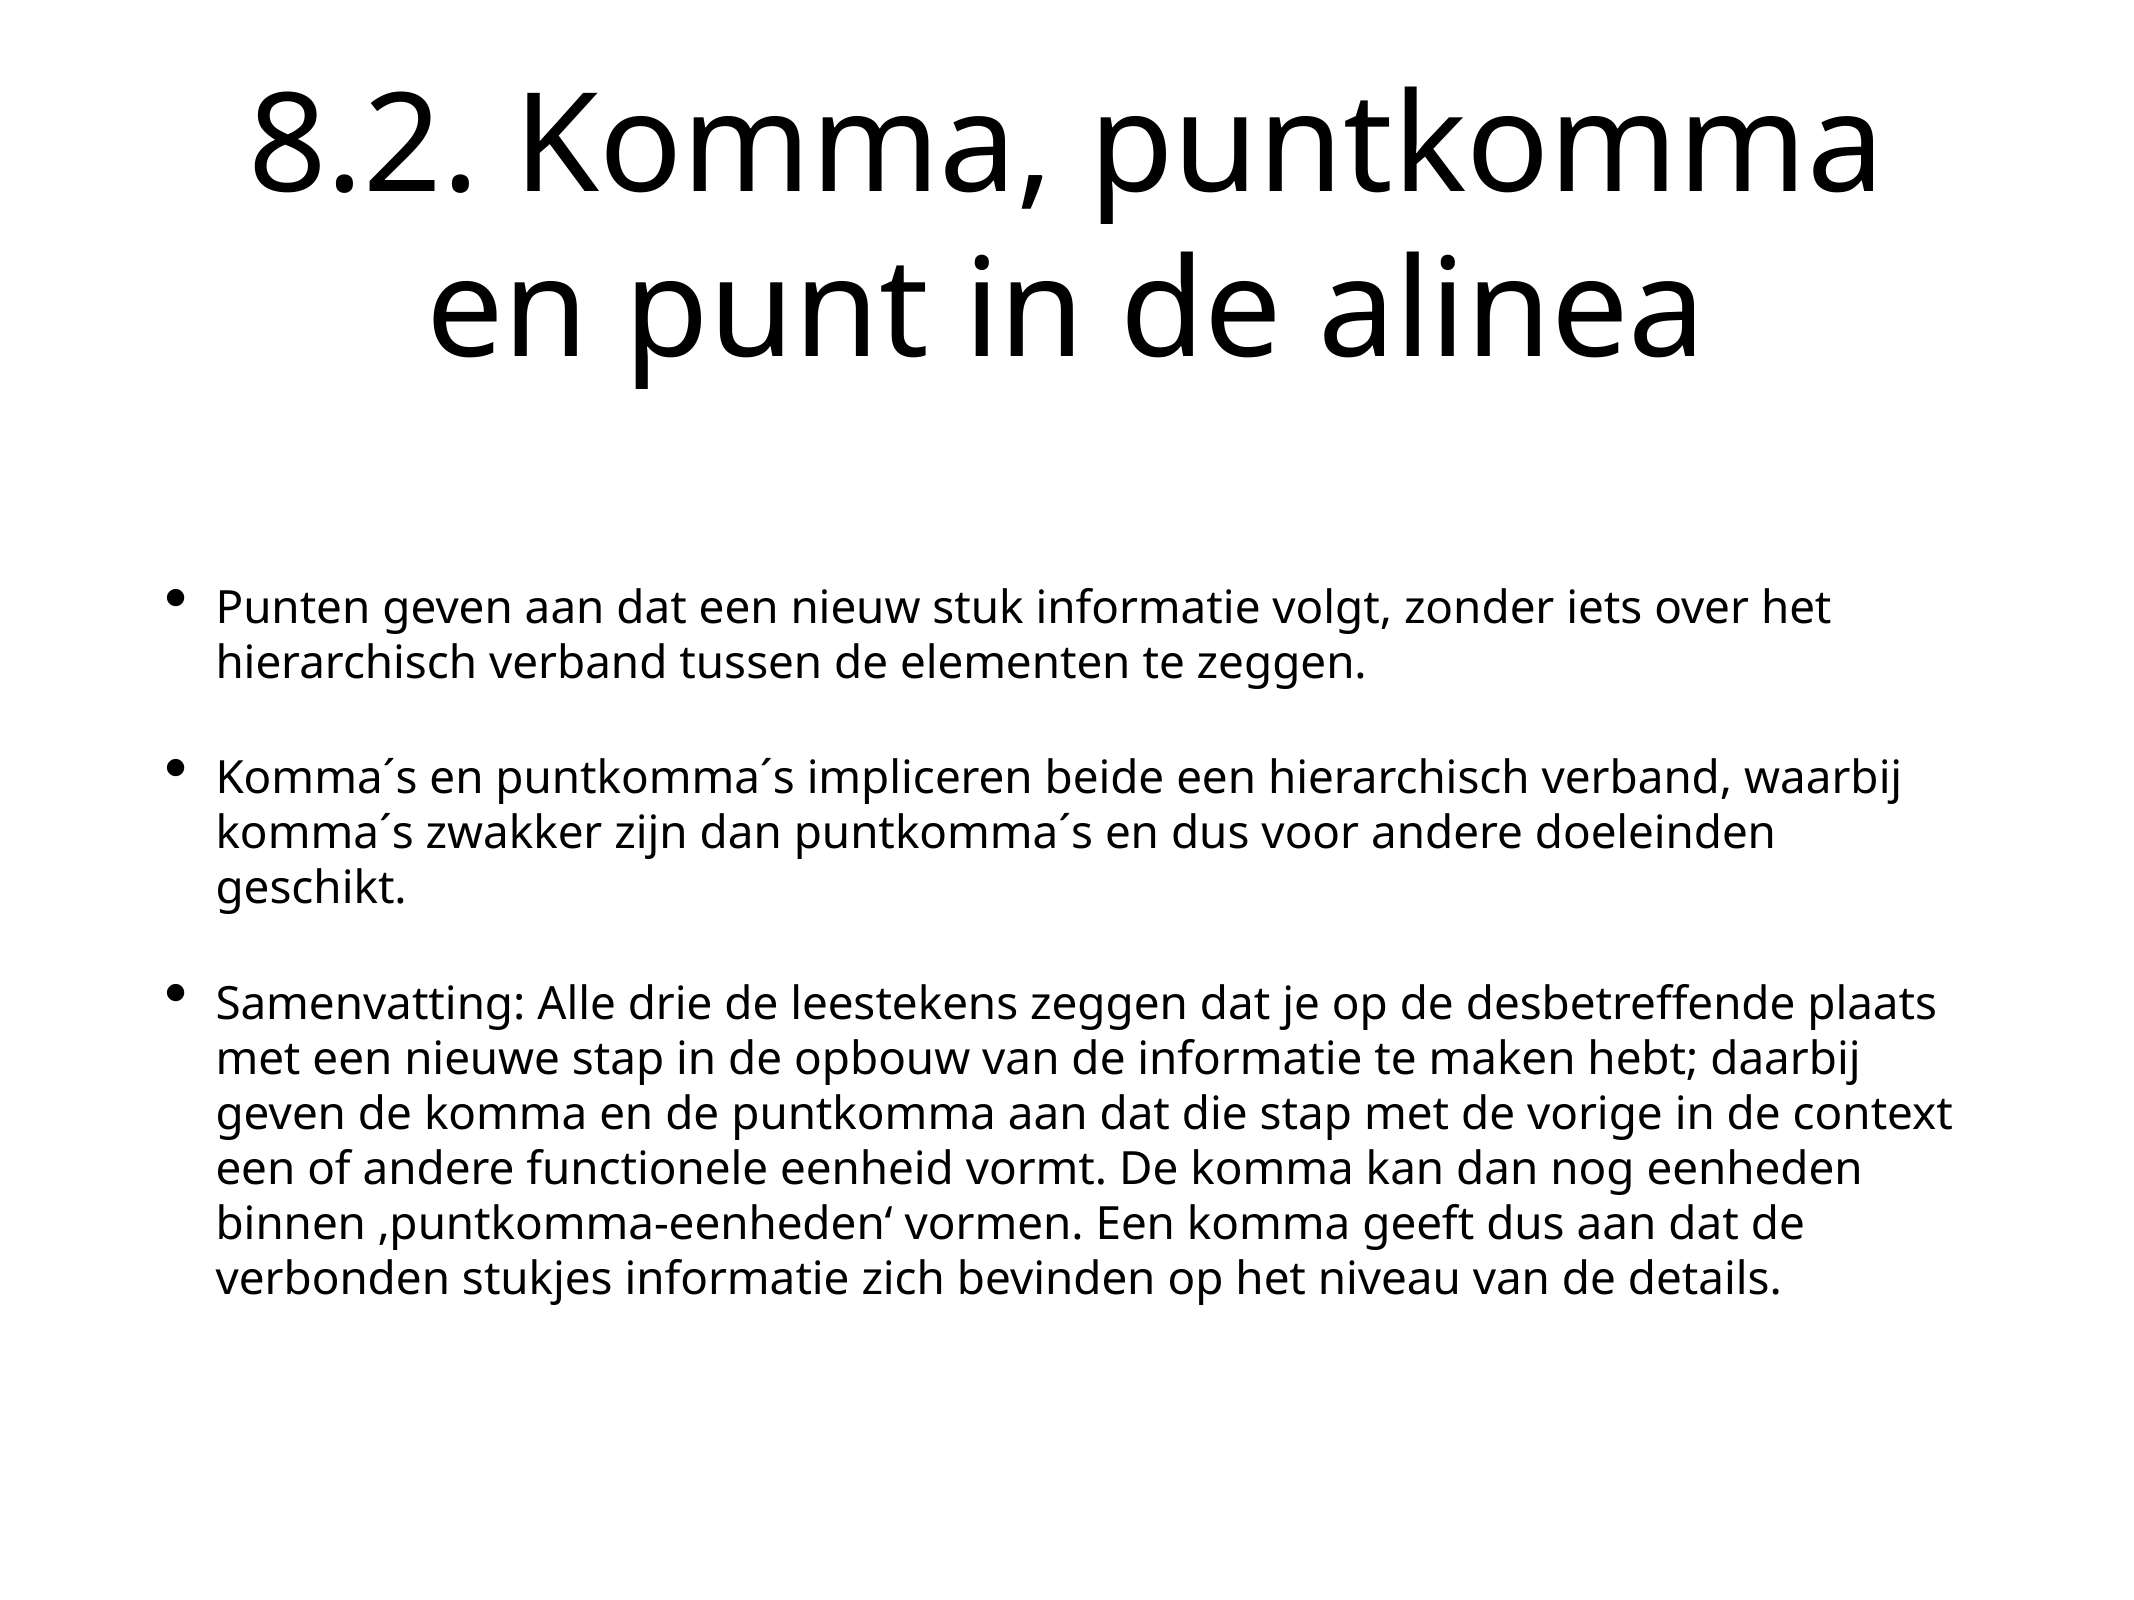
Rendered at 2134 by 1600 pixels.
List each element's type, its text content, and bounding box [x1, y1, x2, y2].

list Punten geven aan dat een nieuw stuk informatie volgt, zonder iets over het hierarchisch verband tussen de elementen te zeggen. Komma´s en puntkomma´s impliceren beide een hierarchisch verband, waarbij komma´s zwakker zijn dan puntkomma´s en dus voor andere doeleinden geschikt. Samenvatting: Alle drie de leestekens zeggen dat je op de desbetreffende plaats met een nieuwe stap in de opbouw van de informatie te maken hebt; daarbij geven de komma en de puntkomma aan dat die stap met de vorige in de context een of andere functionele eenheid vormt. De komma kan dan nog eenheden binnen ‚puntkomma-eenheden‘ vormen. Een komma geeft dus aan dat de verbonden stukjes informatie zich bevinden op het niveau van de details. [155, 424, 1978, 1457]
title 8.2. Komma, puntkomma en punt in de alinea [155, 41, 1978, 397]
